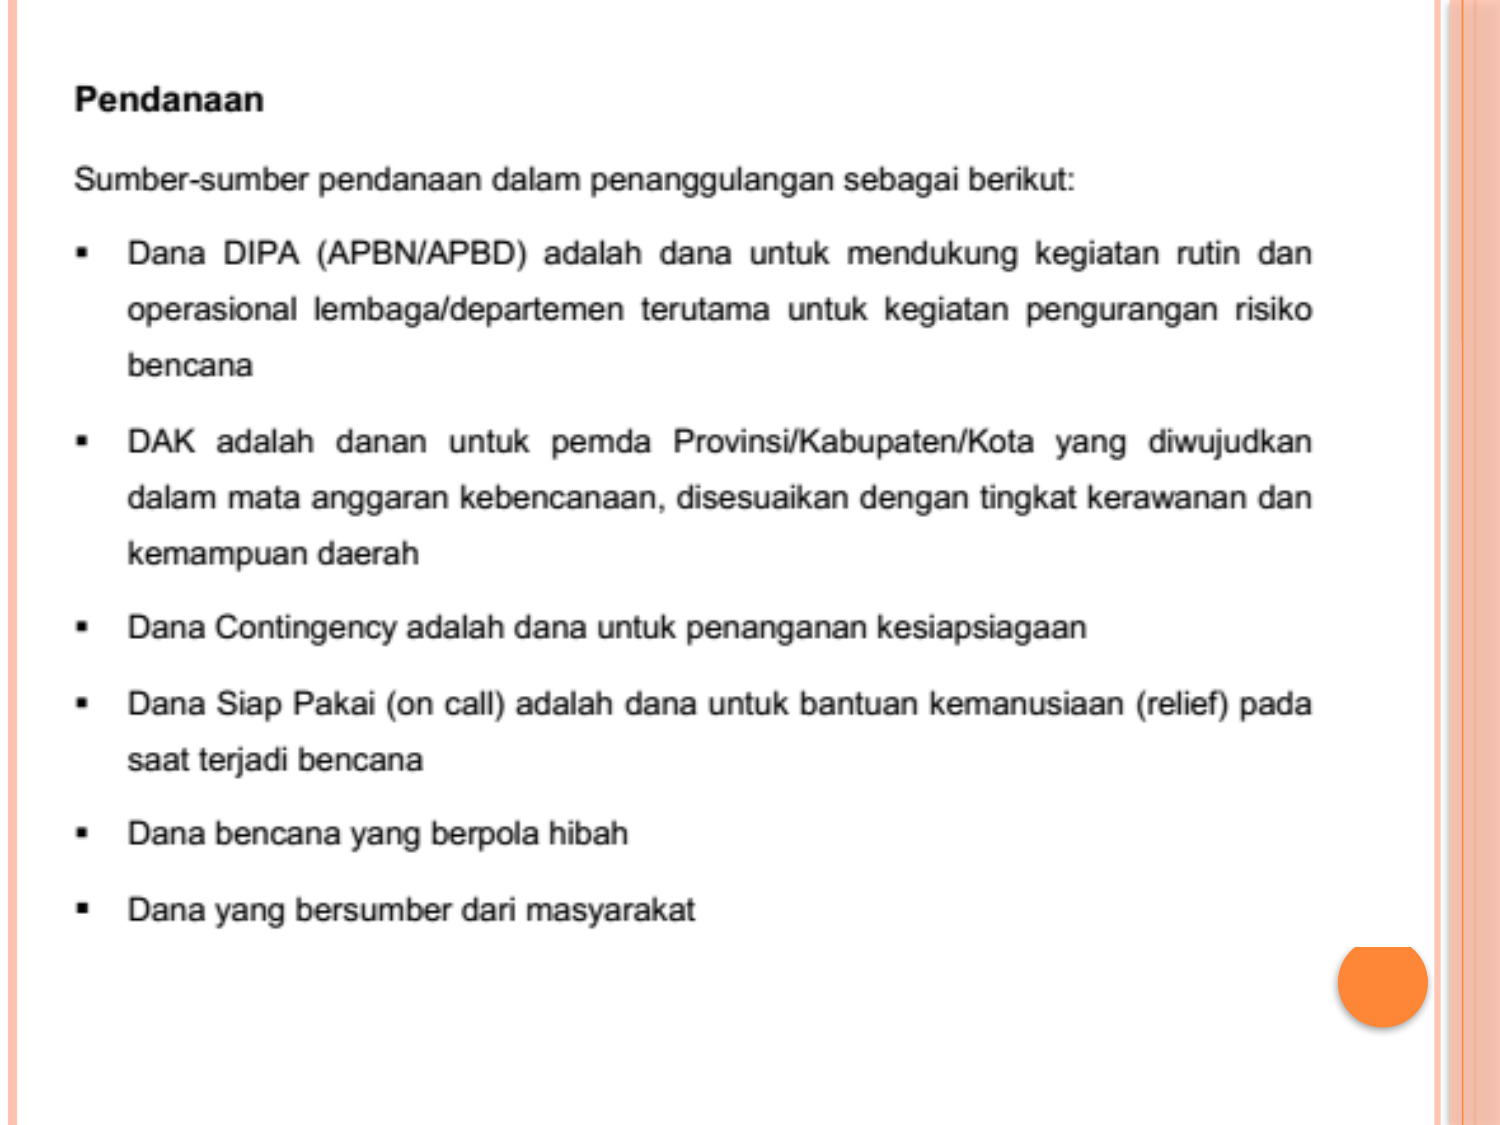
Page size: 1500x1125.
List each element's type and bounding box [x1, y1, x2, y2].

list [58, 46, 1419, 947]
